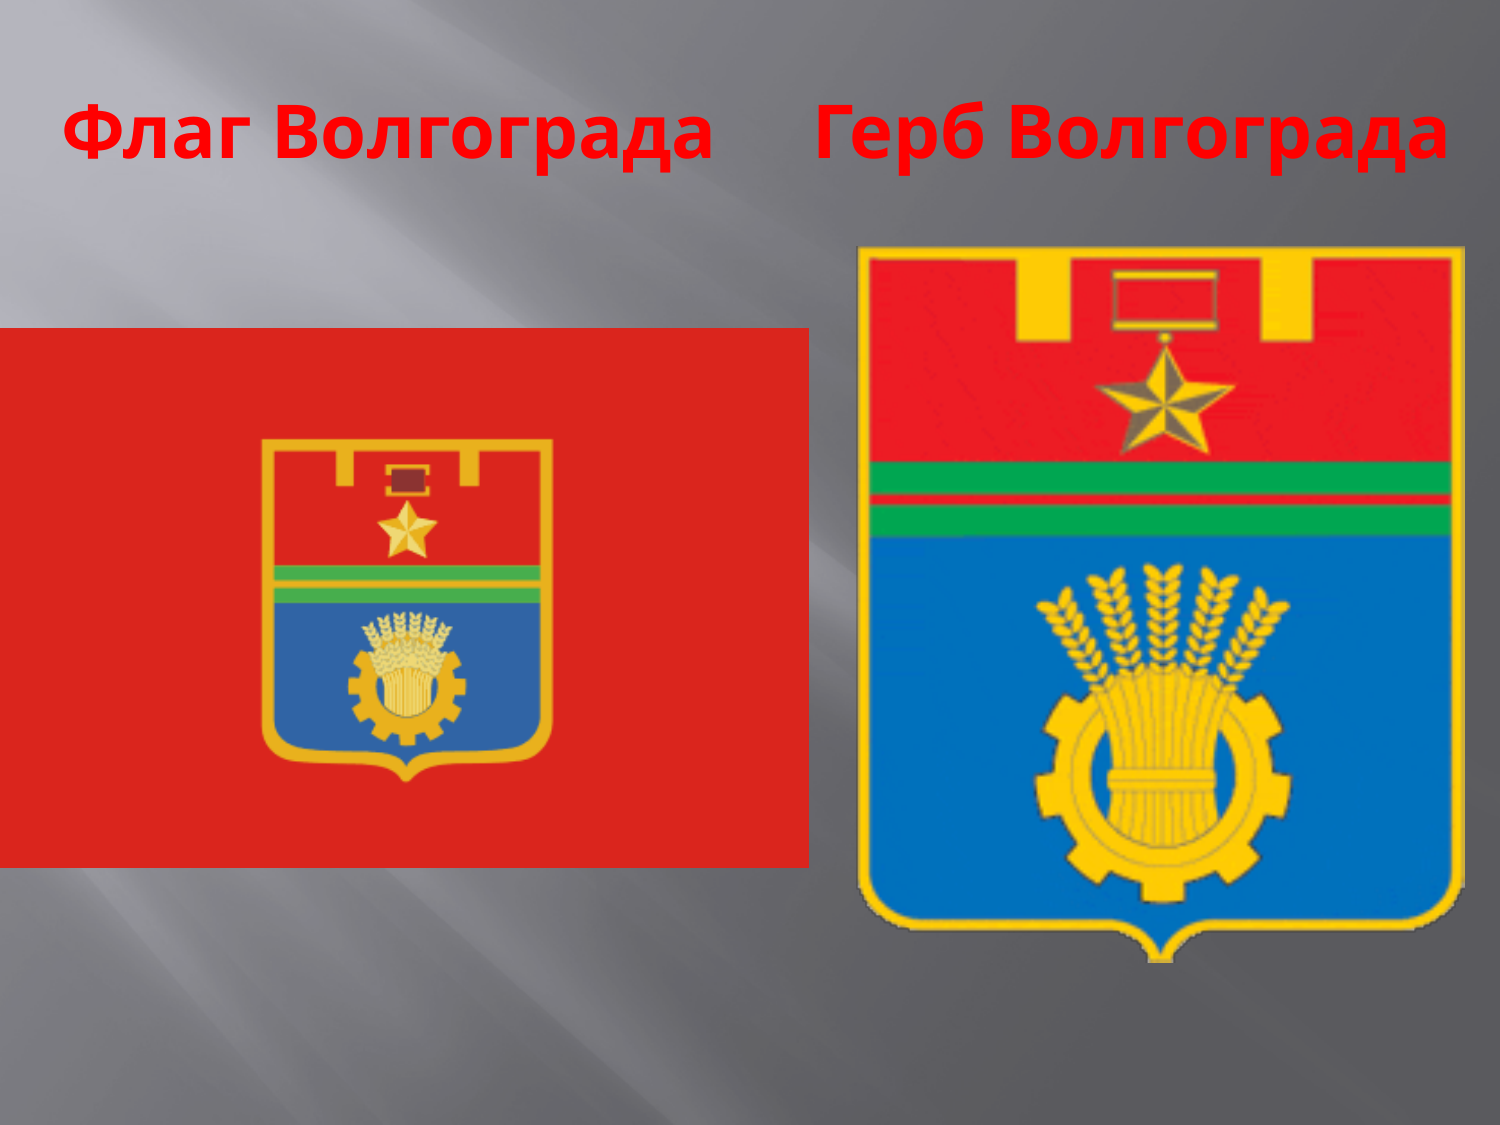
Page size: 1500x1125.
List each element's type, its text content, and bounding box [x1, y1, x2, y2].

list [855, 245, 1466, 963]
title Флаг Волгограда Герб Волгограда [46, 35, 1500, 223]
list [0, 327, 809, 868]
